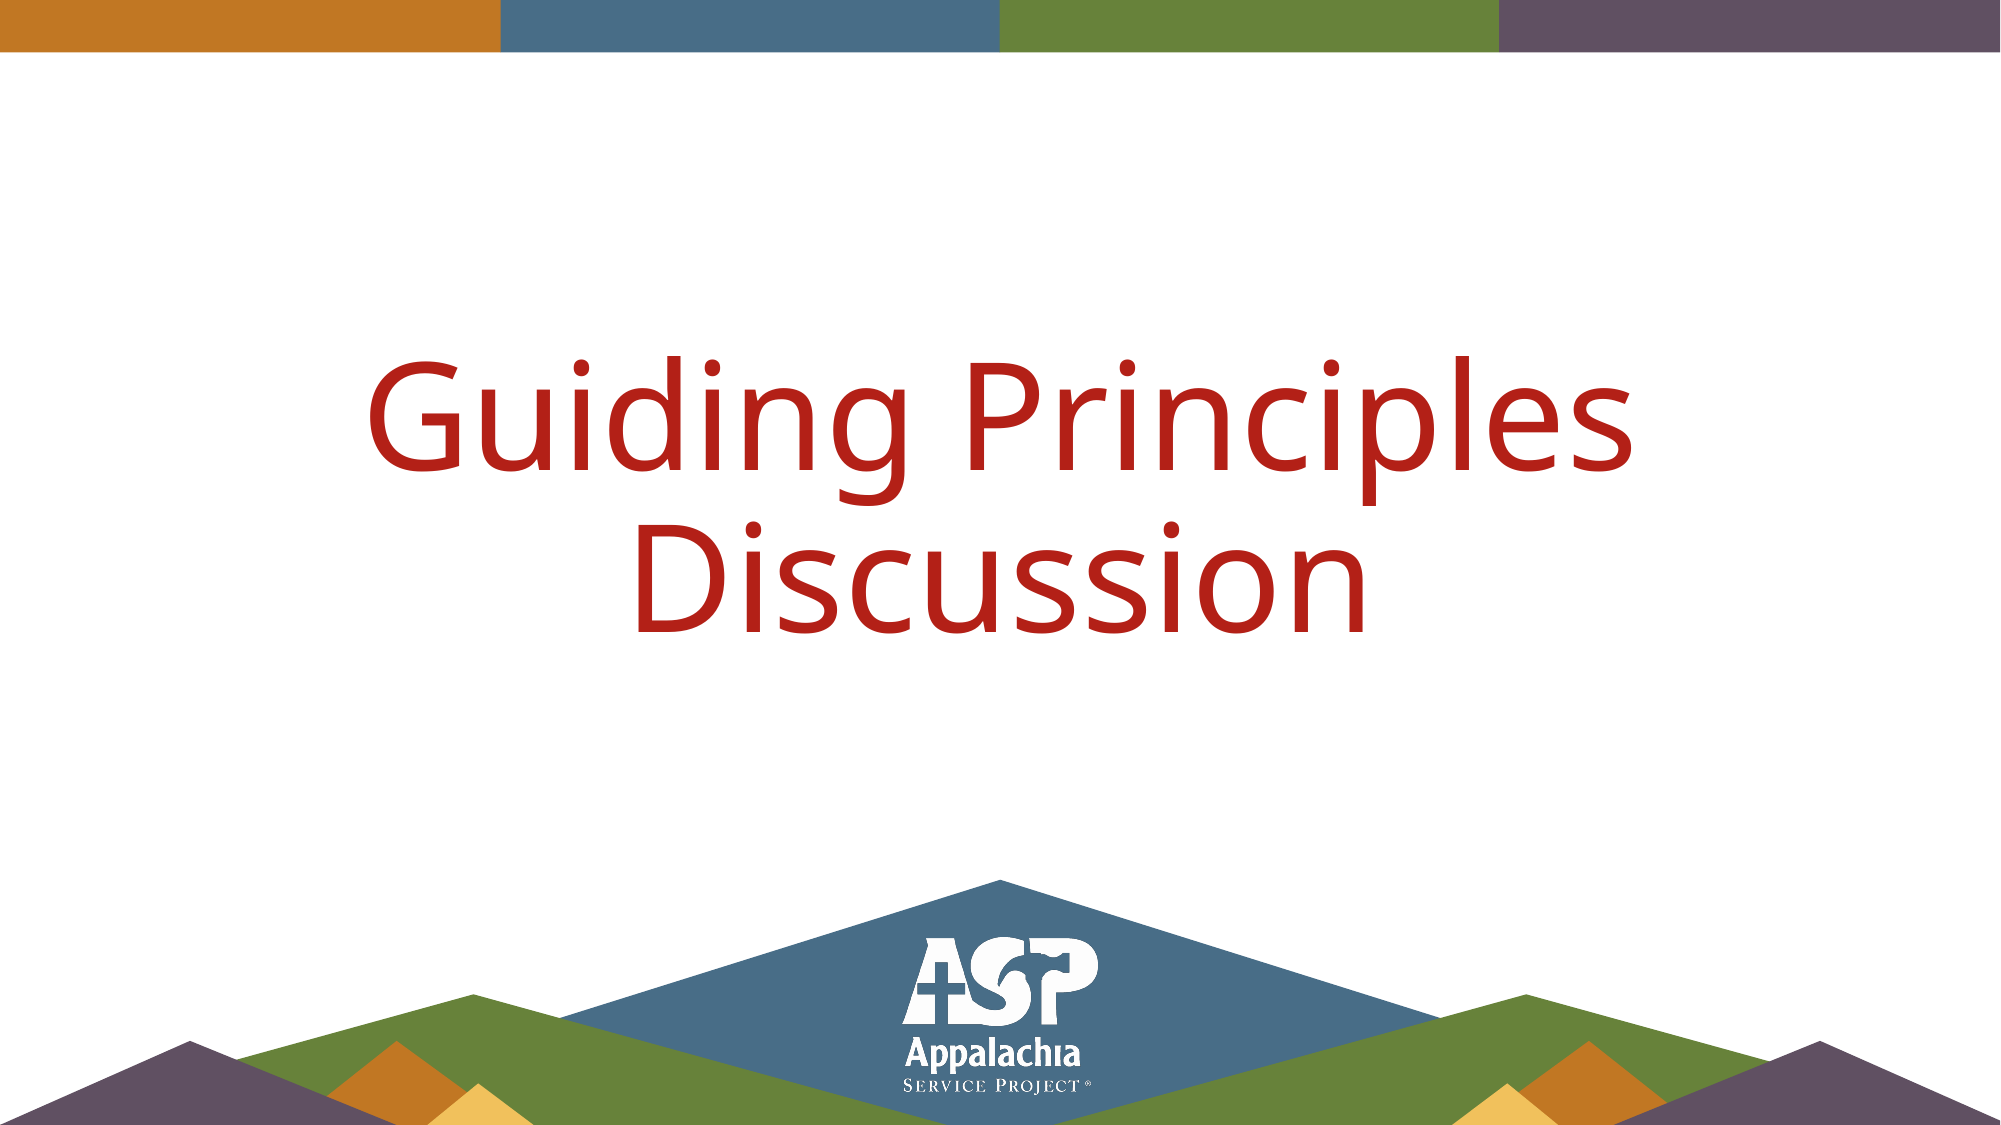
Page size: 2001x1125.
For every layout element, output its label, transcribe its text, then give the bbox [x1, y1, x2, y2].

picture [902, 937, 1098, 1095]
title Guiding Principles Discussion [249, 281, 1750, 673]
